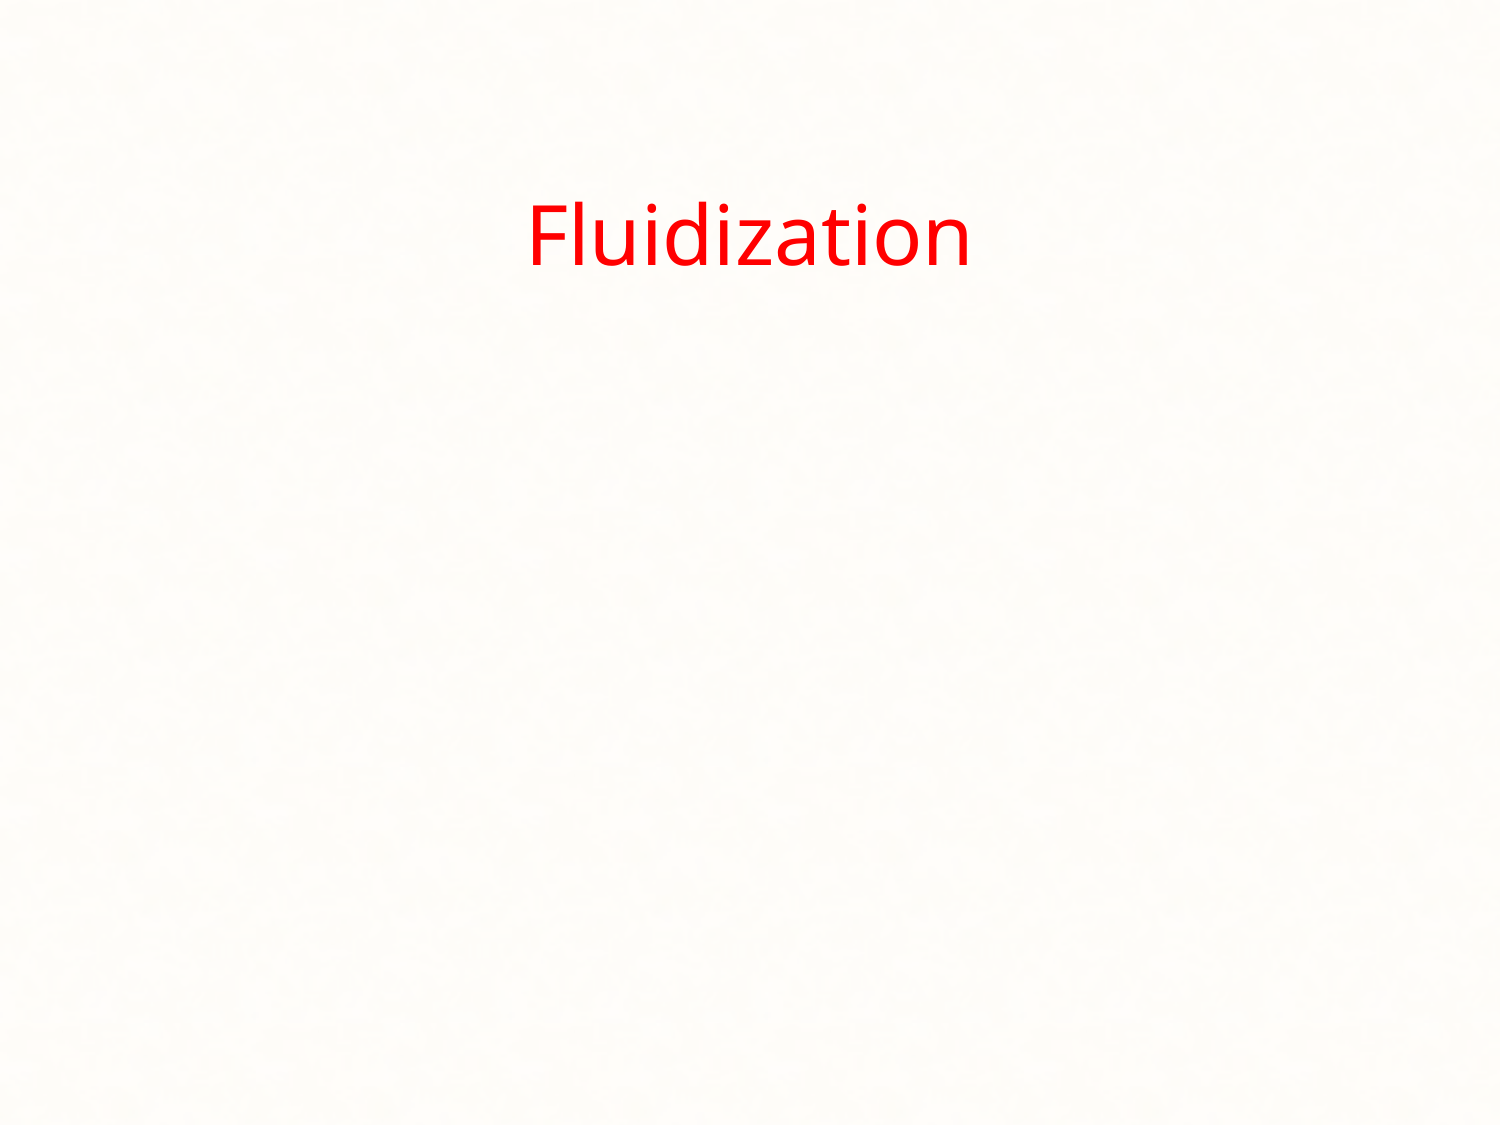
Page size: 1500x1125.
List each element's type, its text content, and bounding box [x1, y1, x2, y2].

text_box Fluidization [81, 174, 1419, 290]
